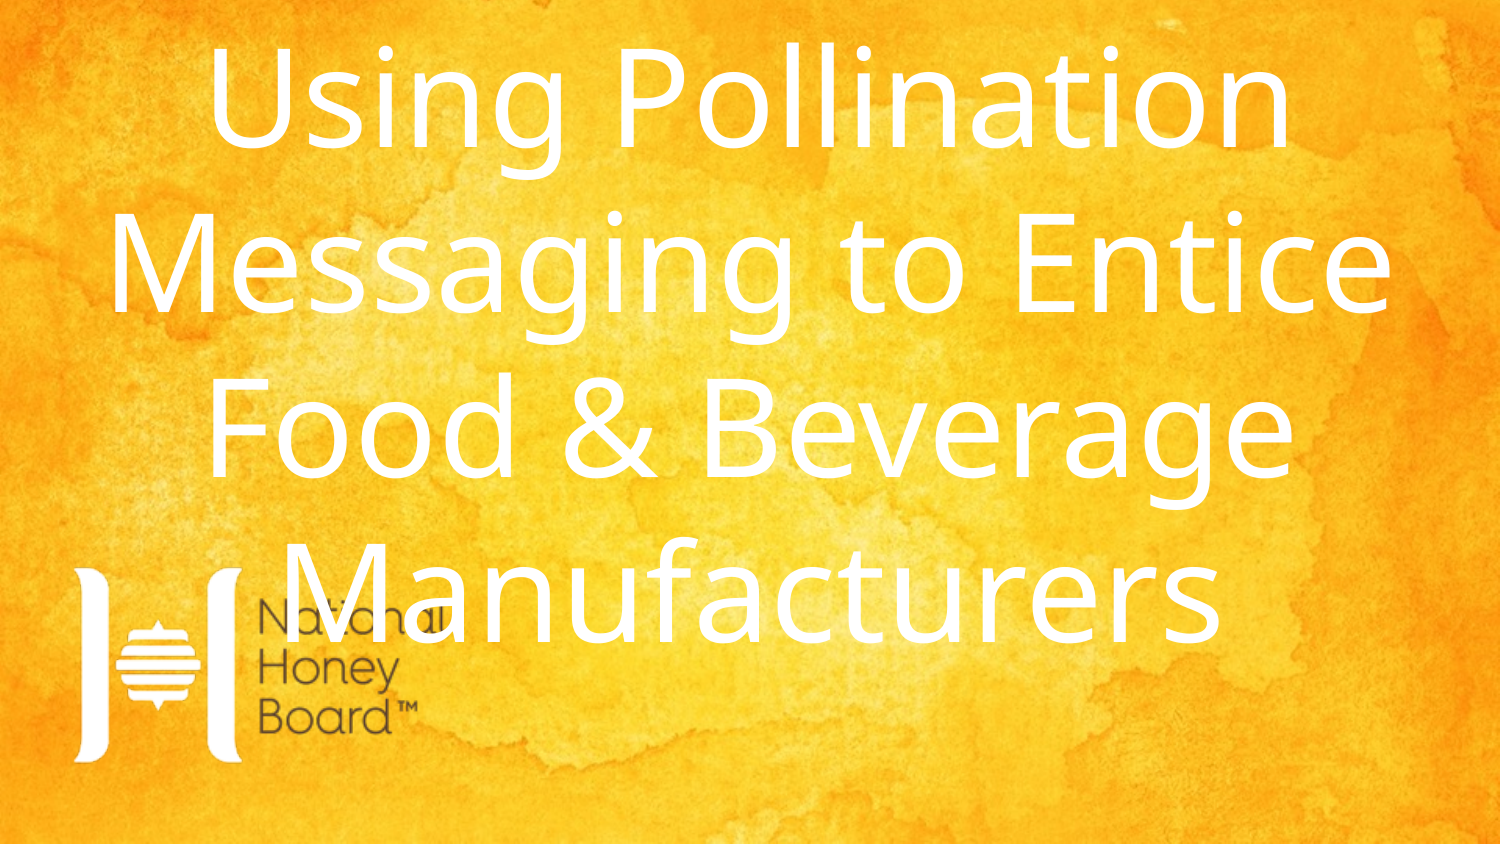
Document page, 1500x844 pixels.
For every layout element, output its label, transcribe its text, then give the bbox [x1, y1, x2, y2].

picture [0, 0, 1500, 844]
title Using Pollination Messaging to Entice Food & Beverage Manufacturers [38, 258, 1462, 422]
